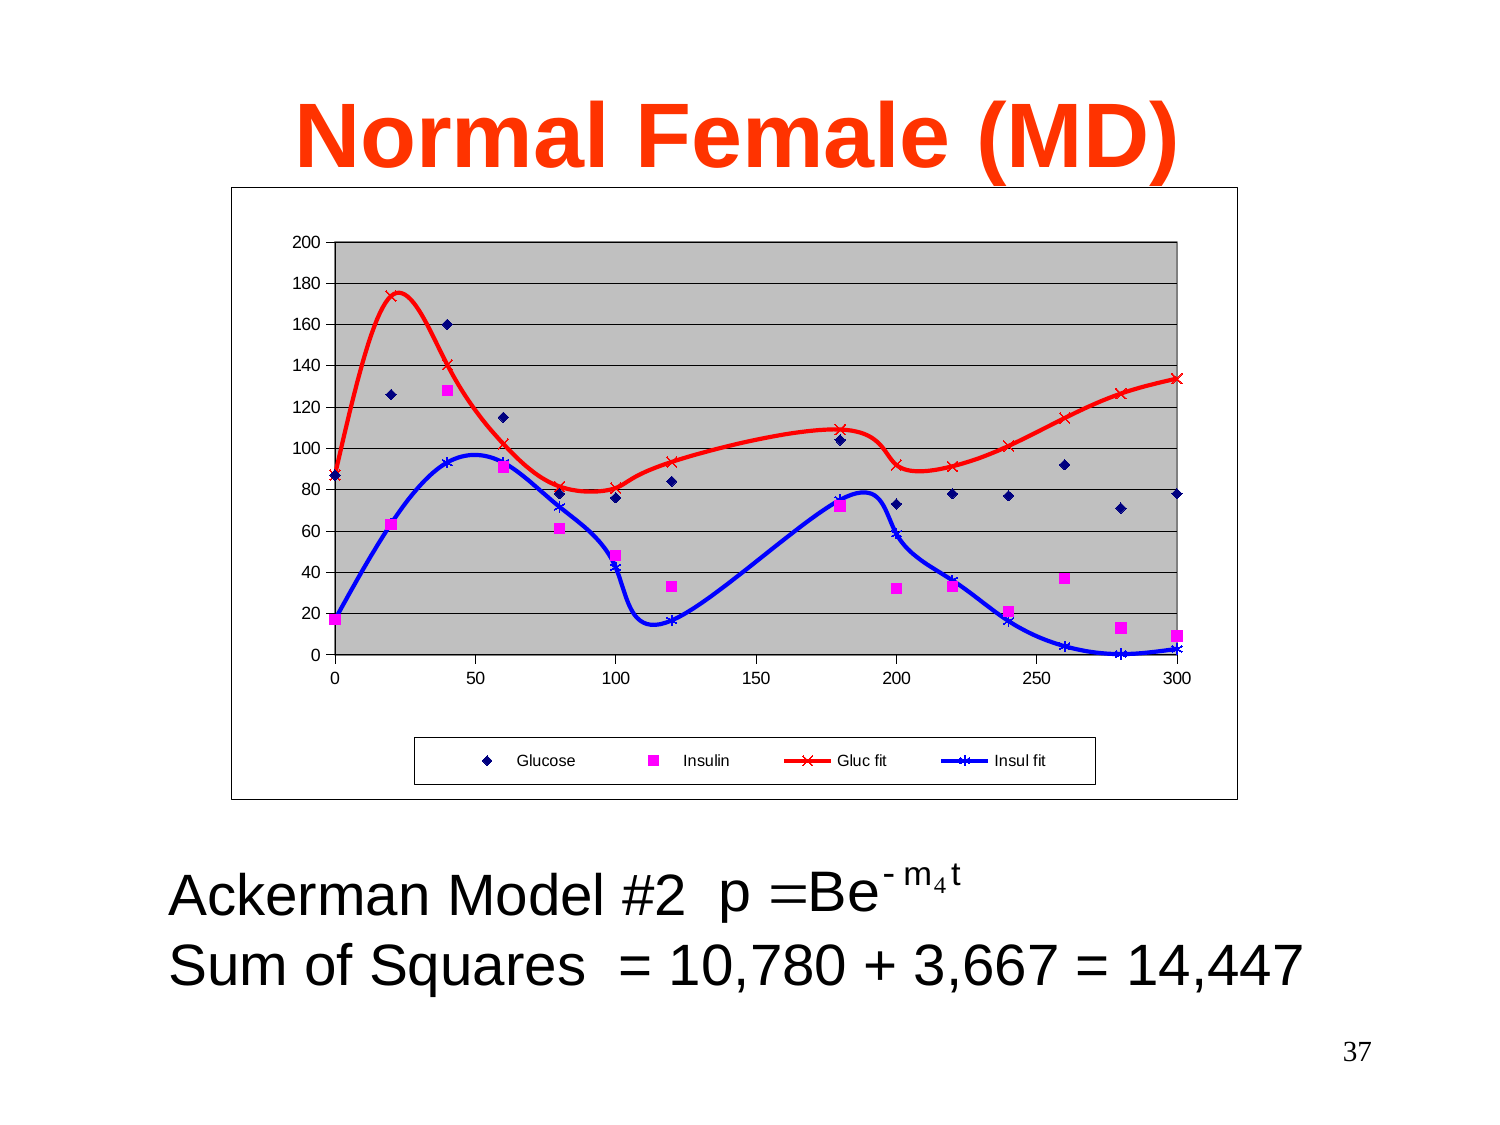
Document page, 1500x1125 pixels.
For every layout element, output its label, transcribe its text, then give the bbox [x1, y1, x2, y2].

text_box Ackerman Model #2 Sum of Squares = 10,780 + 3,667 = 14,447 [153, 849, 1322, 1005]
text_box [712, 849, 975, 936]
title Normal Female (MD) [99, 37, 1375, 225]
chart [231, 187, 1238, 800]
slide_number 37 [1074, 1025, 1388, 1100]
